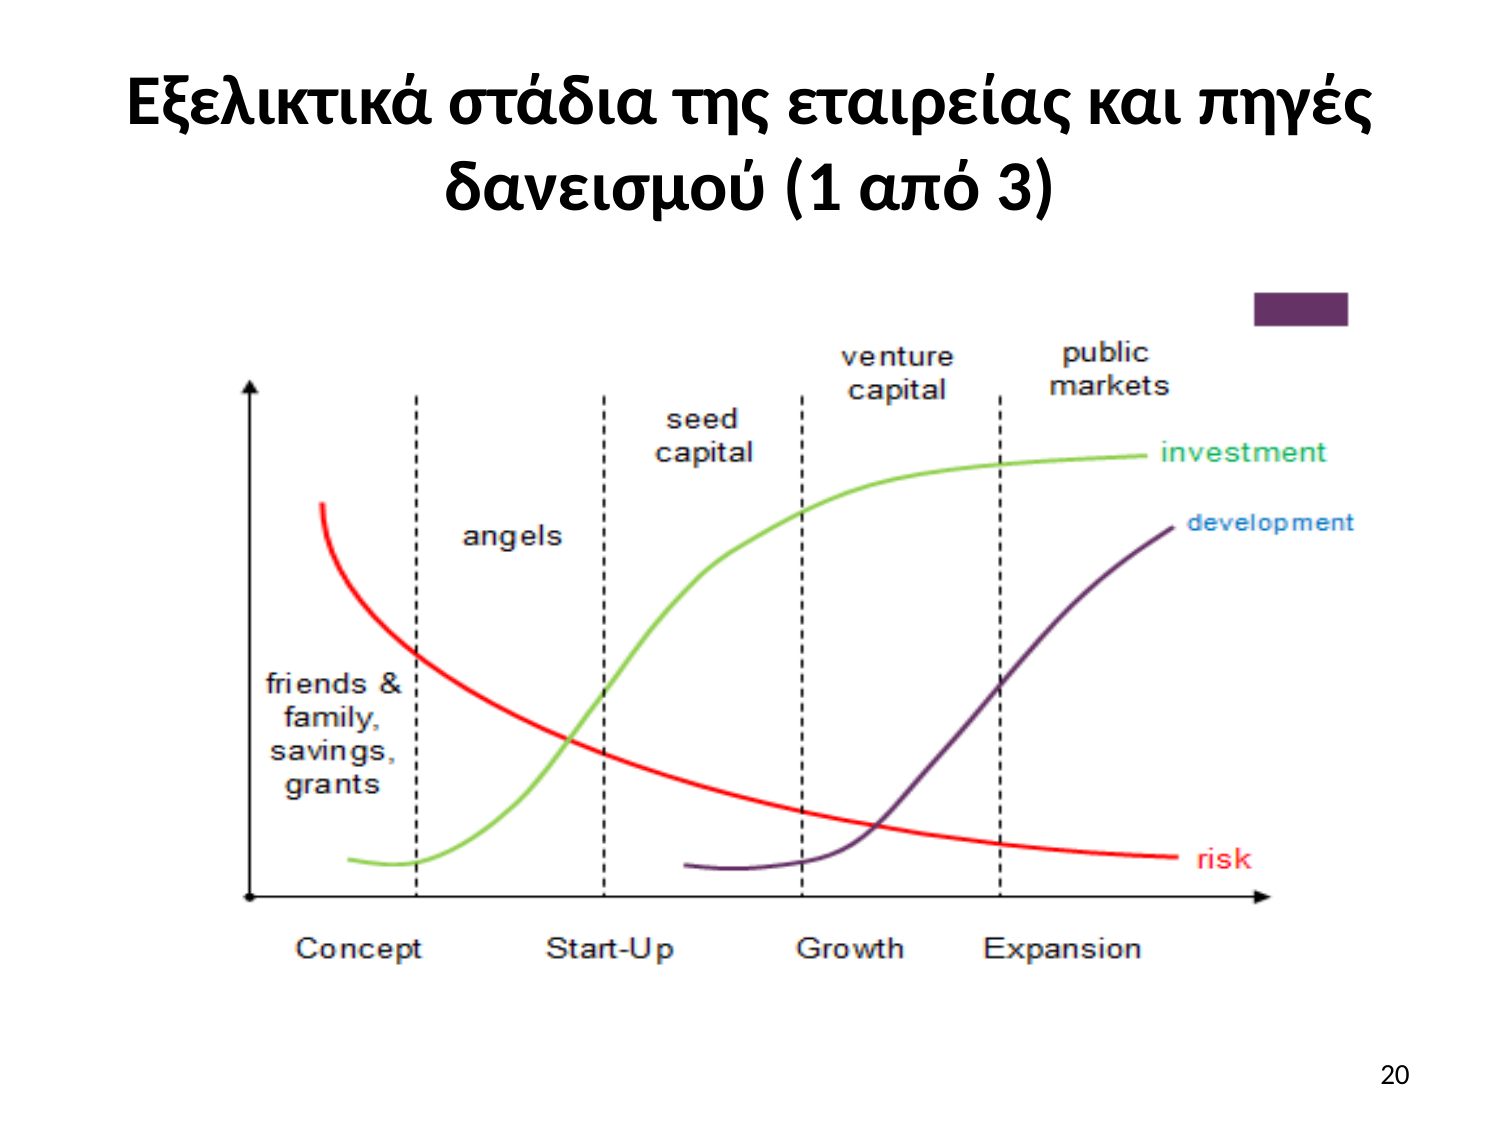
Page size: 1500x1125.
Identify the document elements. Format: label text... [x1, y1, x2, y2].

title Εξελικτικά στάδια της εταιρείας και πηγές δανεισμού (1 από 3) [75, 45, 1425, 233]
slide_number 20 [1074, 1042, 1425, 1103]
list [137, 262, 1388, 1013]
